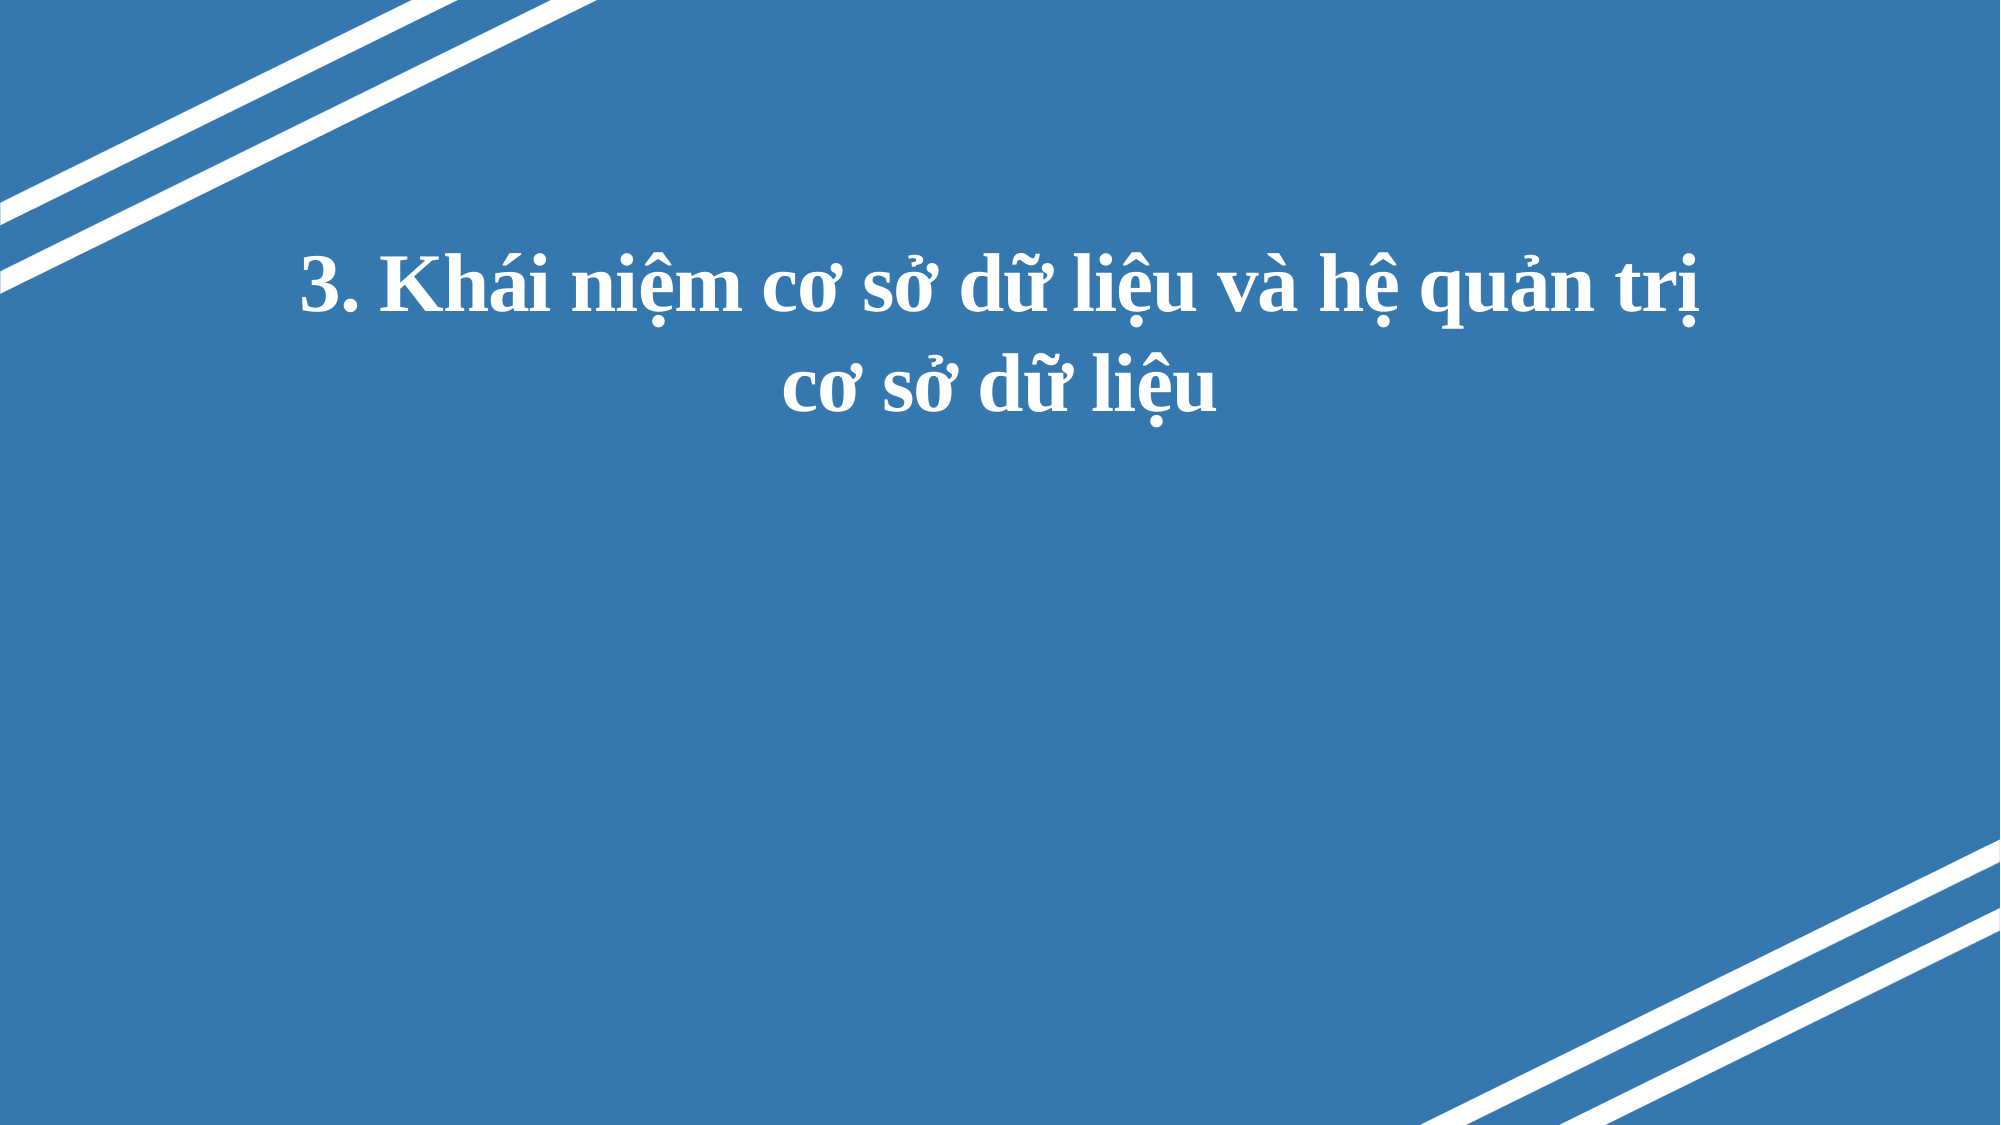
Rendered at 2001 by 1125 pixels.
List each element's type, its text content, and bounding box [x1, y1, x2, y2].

title 3. Khái niệm cơ sở dữ liệu và hệ quản trị cơ sở dữ liệu [250, 226, 1750, 429]
picture [0, 0, 2000, 1125]
